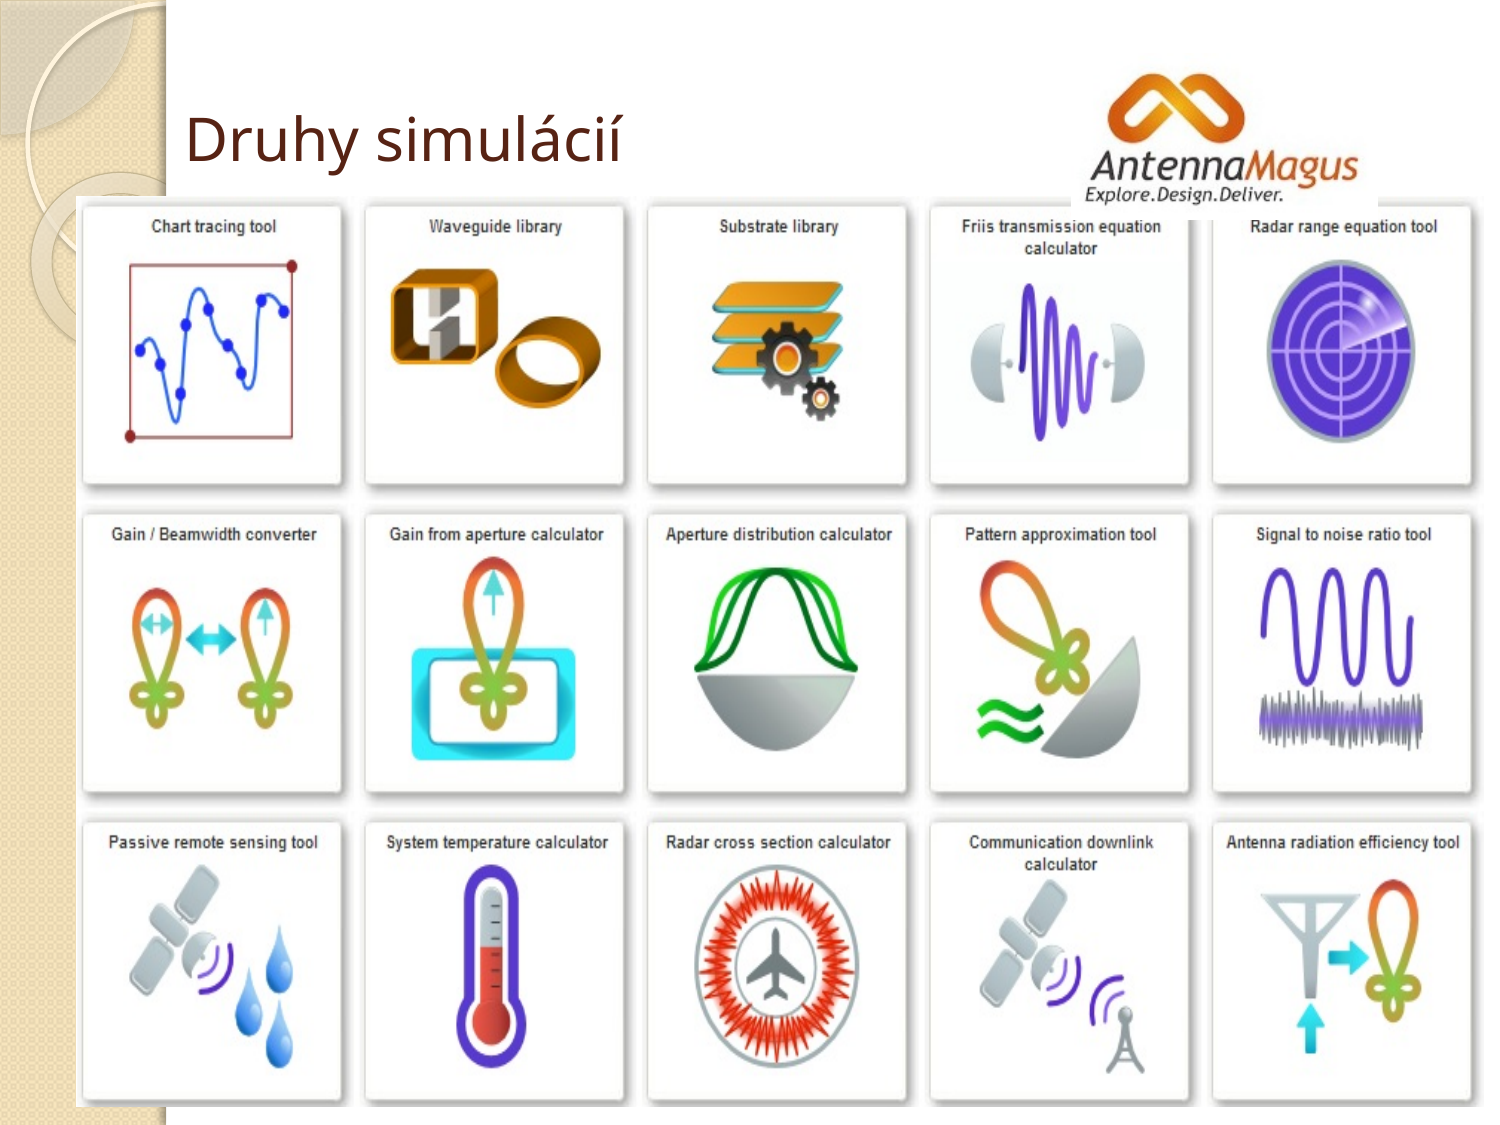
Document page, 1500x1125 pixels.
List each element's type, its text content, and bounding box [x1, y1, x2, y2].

title Druhy simulácií [171, 45, 1392, 192]
picture [76, 53, 1485, 1108]
